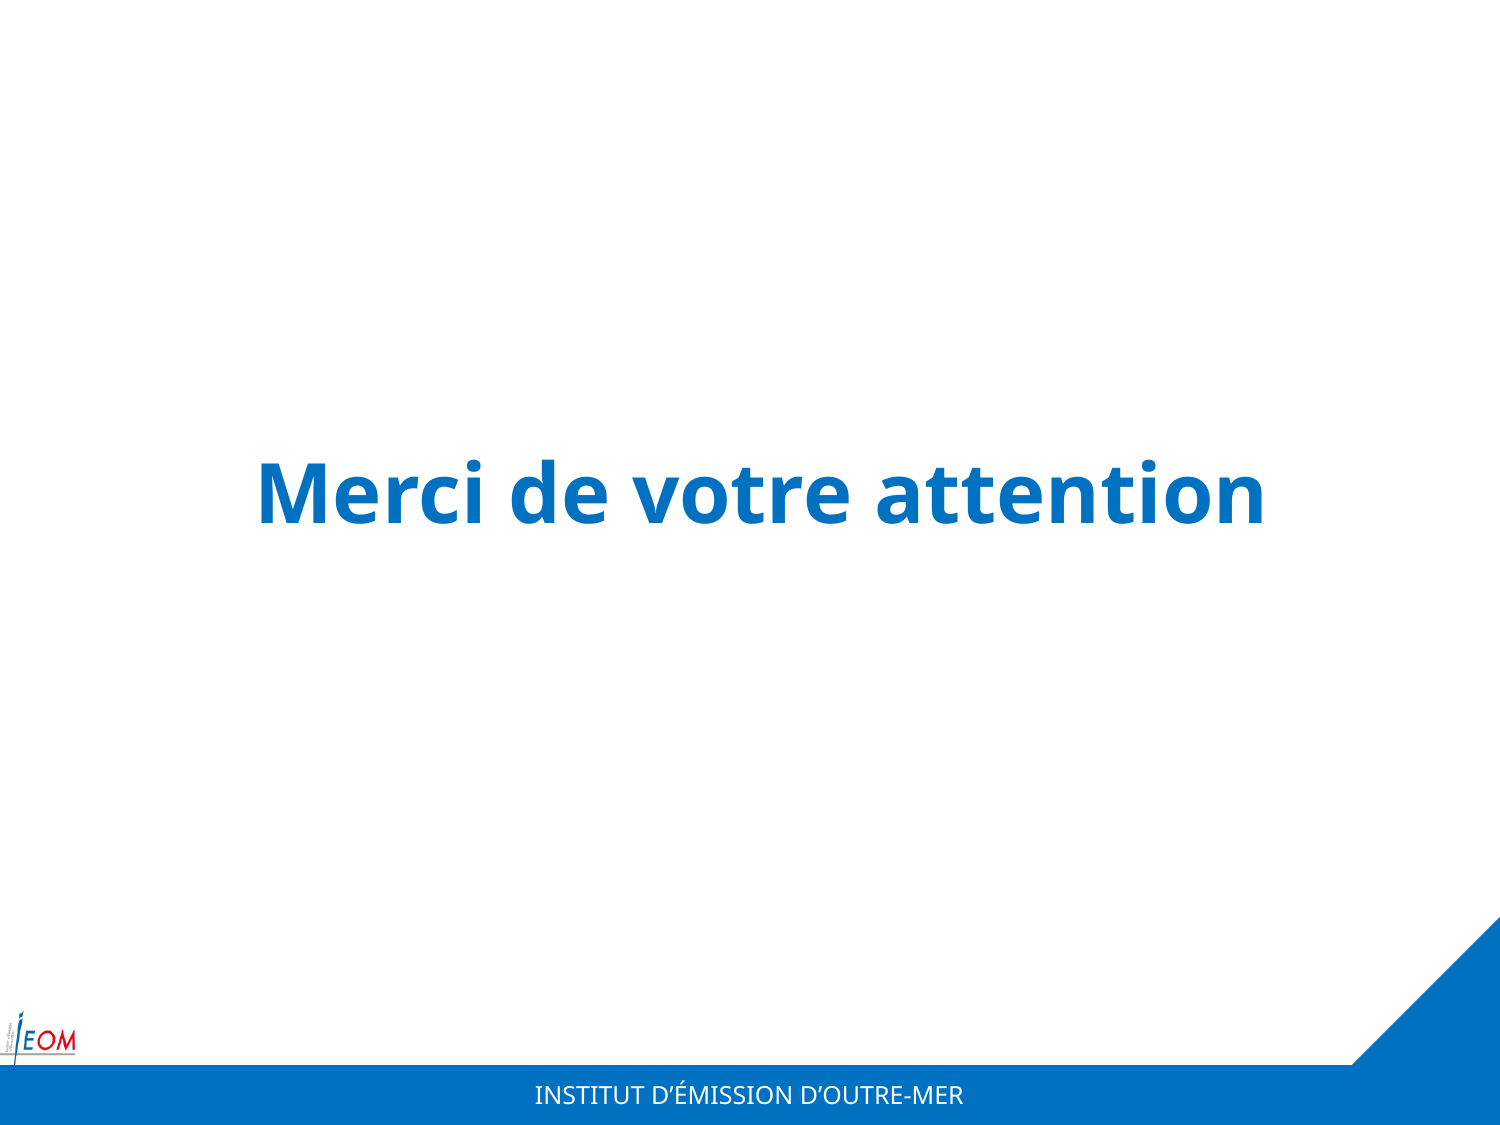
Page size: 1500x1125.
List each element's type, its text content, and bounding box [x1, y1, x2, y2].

text_box Merci de votre attention [53, 432, 1471, 551]
picture [0, 1011, 75, 1071]
